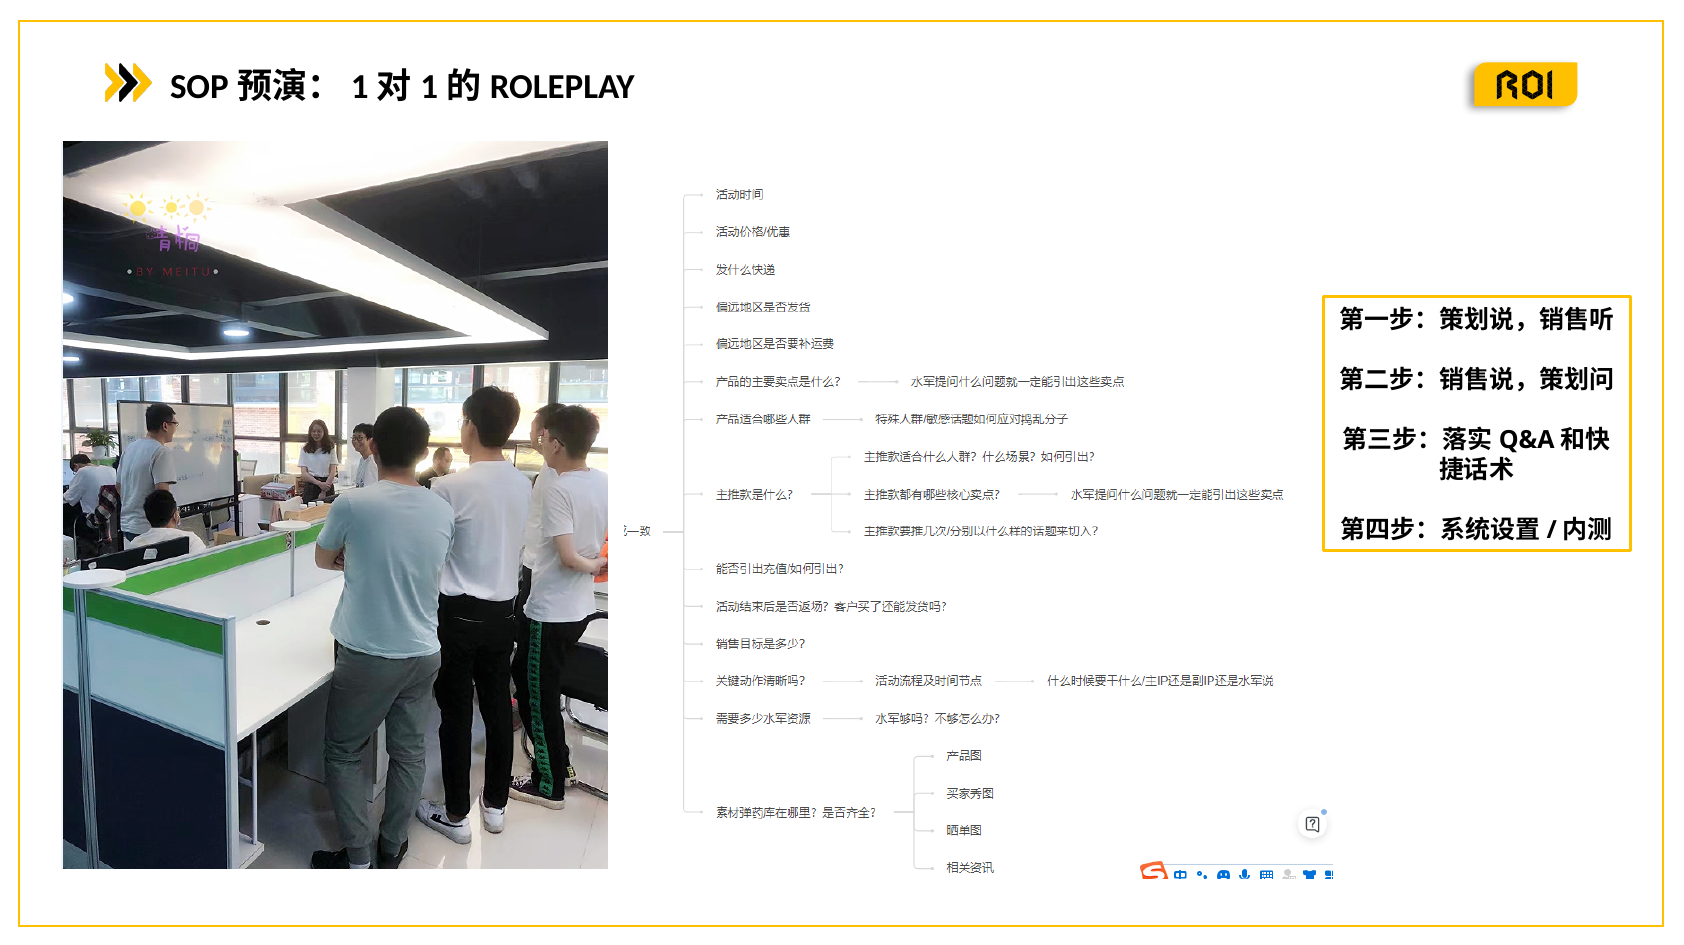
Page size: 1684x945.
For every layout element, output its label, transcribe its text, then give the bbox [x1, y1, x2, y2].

text_box 第一步：策划说，销售听 第二步：销售说，策划问 第三步：落实Q&A和快捷话术 第四步：系统设置/内测 [1333, 296, 1631, 551]
picture [61, 139, 608, 869]
text_box SOP预演：1对1的ROLEPLAY [155, 55, 650, 113]
text_box [18, 20, 1664, 927]
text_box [1474, 62, 1578, 107]
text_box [105, 63, 153, 103]
picture [624, 139, 1333, 880]
